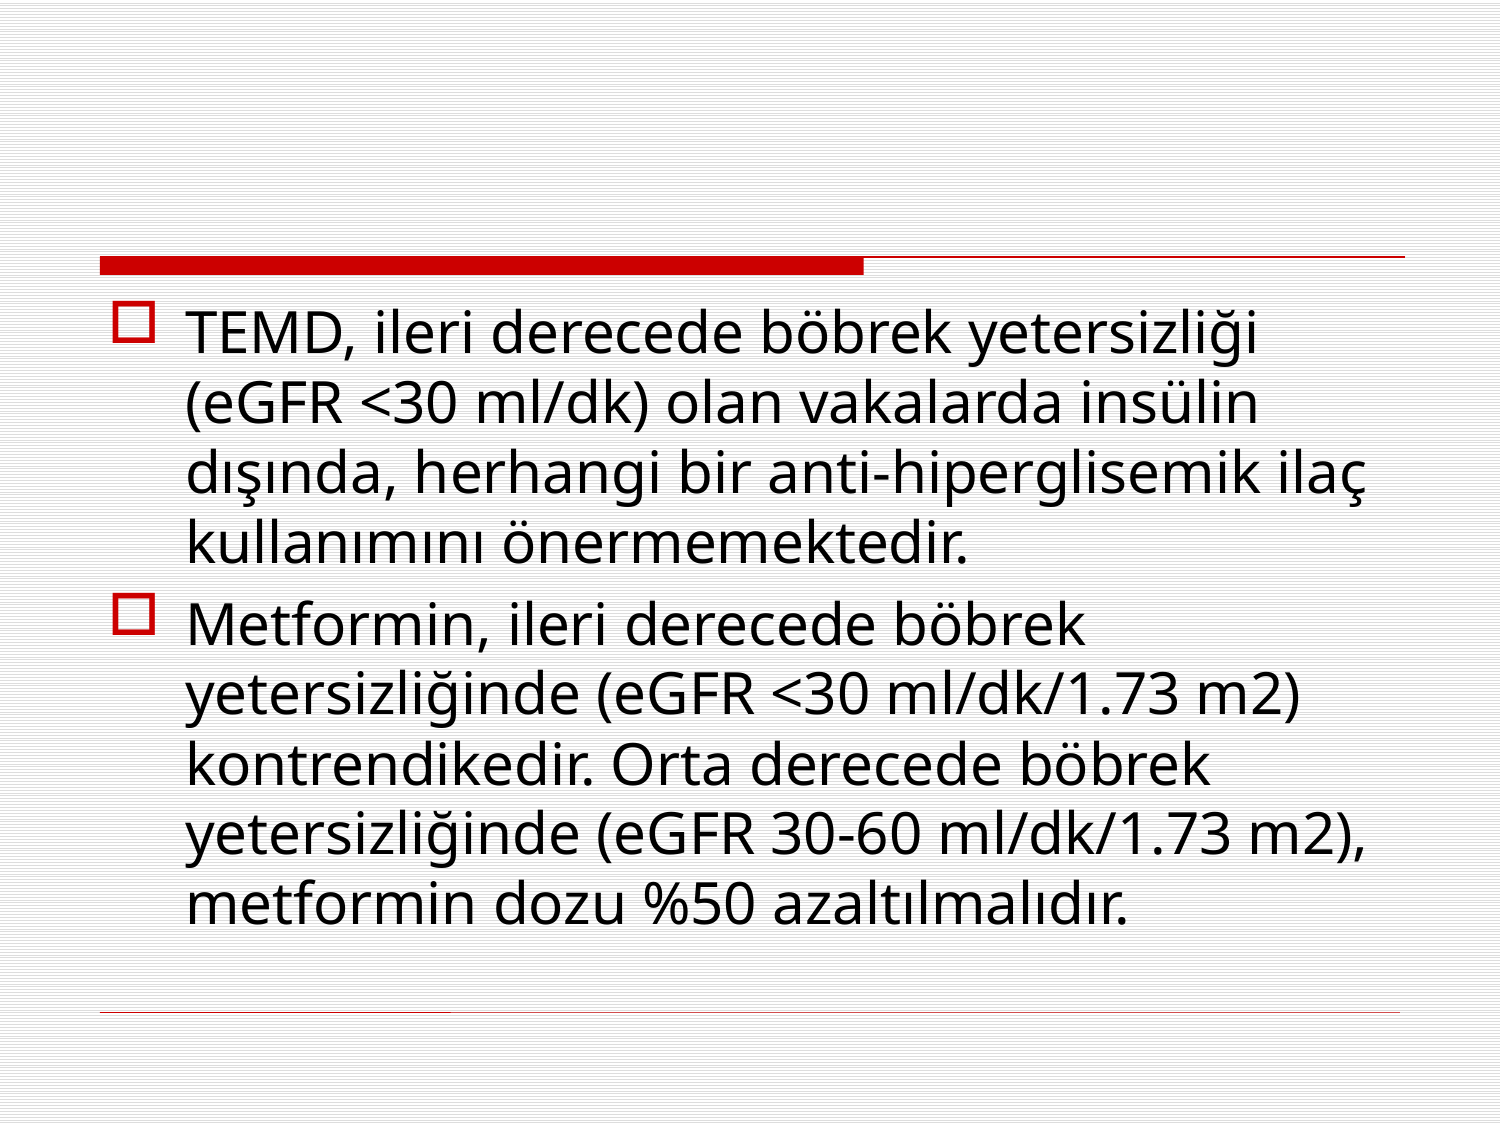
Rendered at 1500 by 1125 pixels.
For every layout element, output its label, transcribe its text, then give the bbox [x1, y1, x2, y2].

list TEMD, ileri derecede böbrek yetersizliği (eGFR <30 ml/dk) olan vakalarda insülin dışında, herhangi bir anti-hiperglisemik ilaç kullanımını önermemektedir. Metformin, ileri derecede böbrek yetersizliğinde (eGFR <30 ml/dk/1.73 m2) kontrendikedir. Orta derecede böbrek yetersizliğinde (eGFR 30-60 ml/dk/1.73 m2), metformin dozu %50 azaltılmalıdır. [92, 287, 1406, 988]
